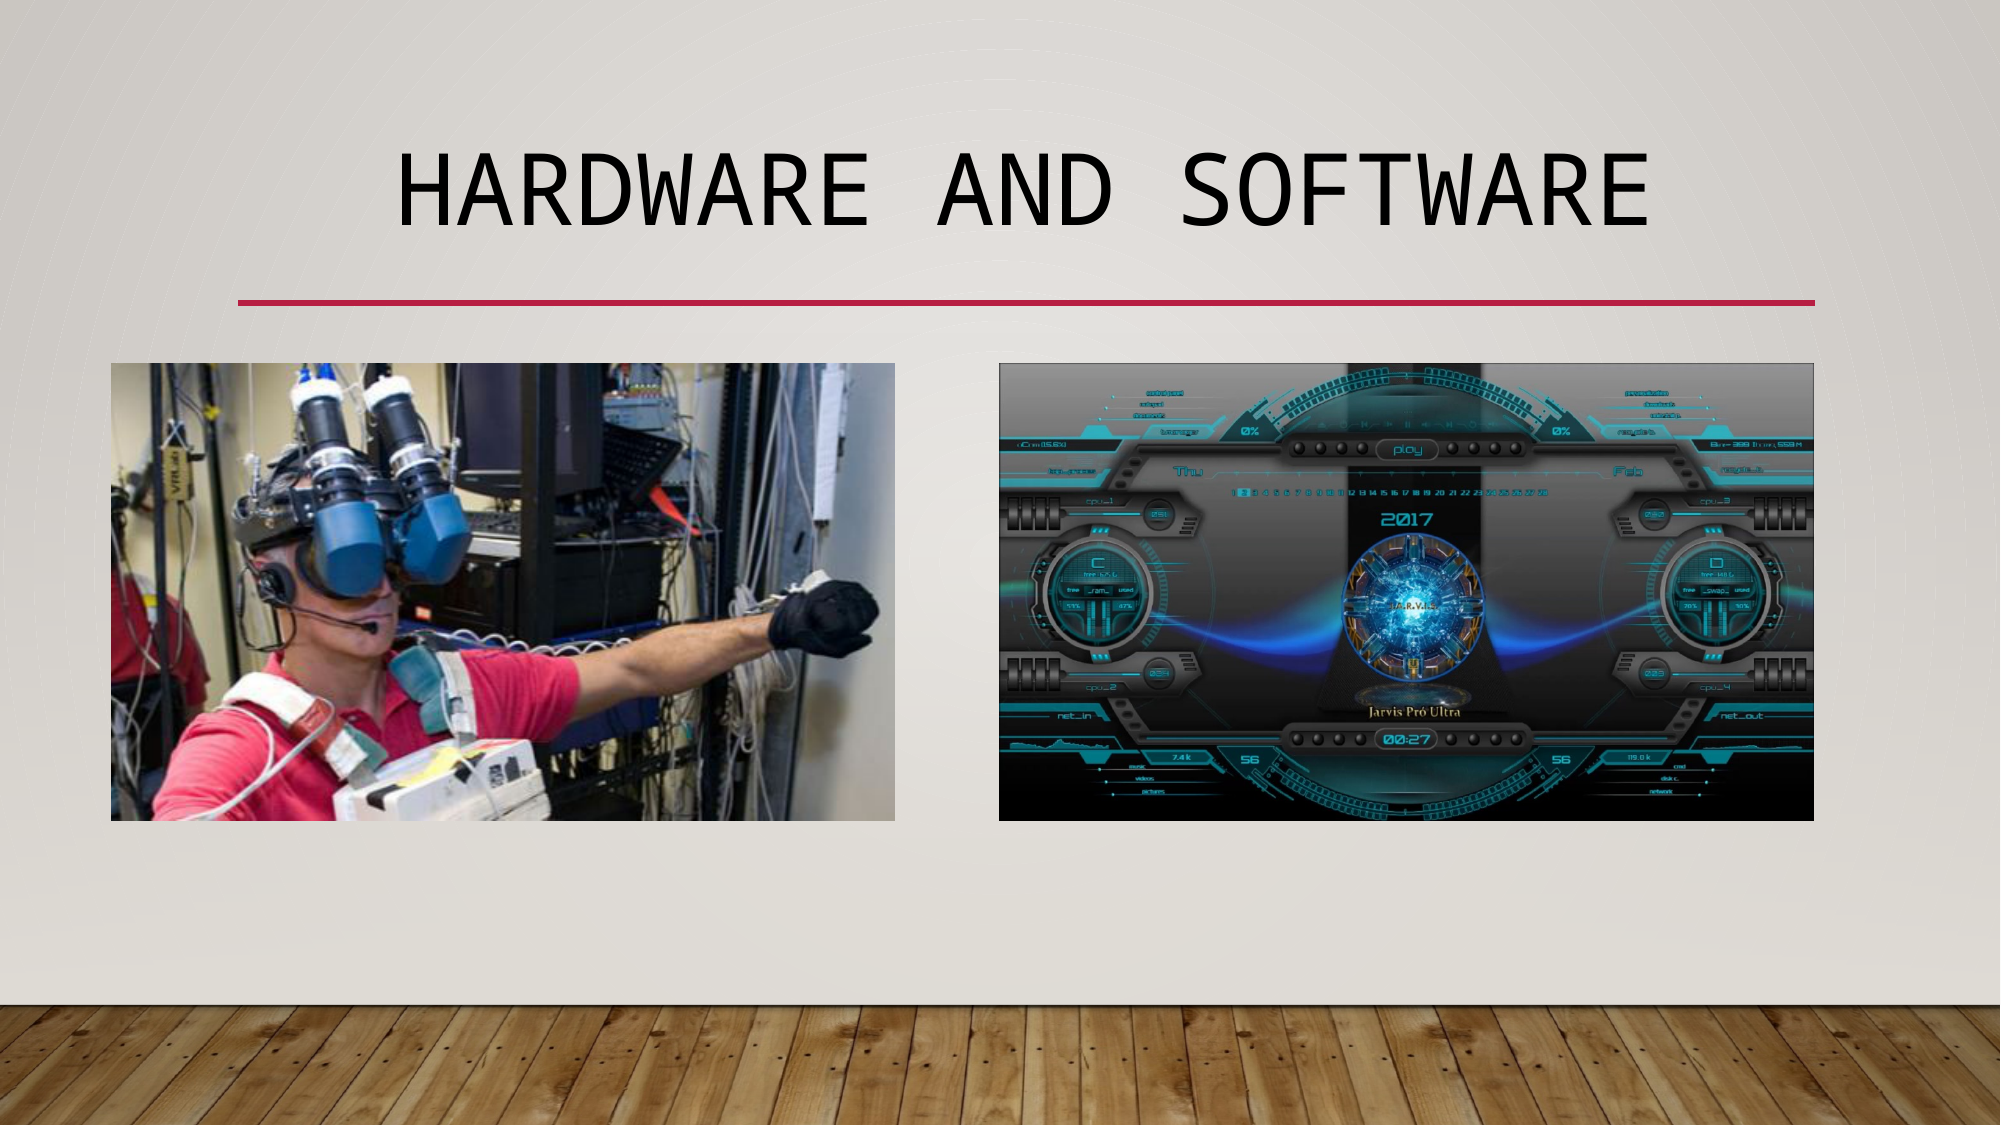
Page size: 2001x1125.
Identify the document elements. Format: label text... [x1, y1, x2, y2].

picture [999, 362, 1814, 822]
picture [0, 1005, 2000, 1125]
title HardWare And Software [238, 131, 1814, 305]
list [111, 362, 895, 822]
